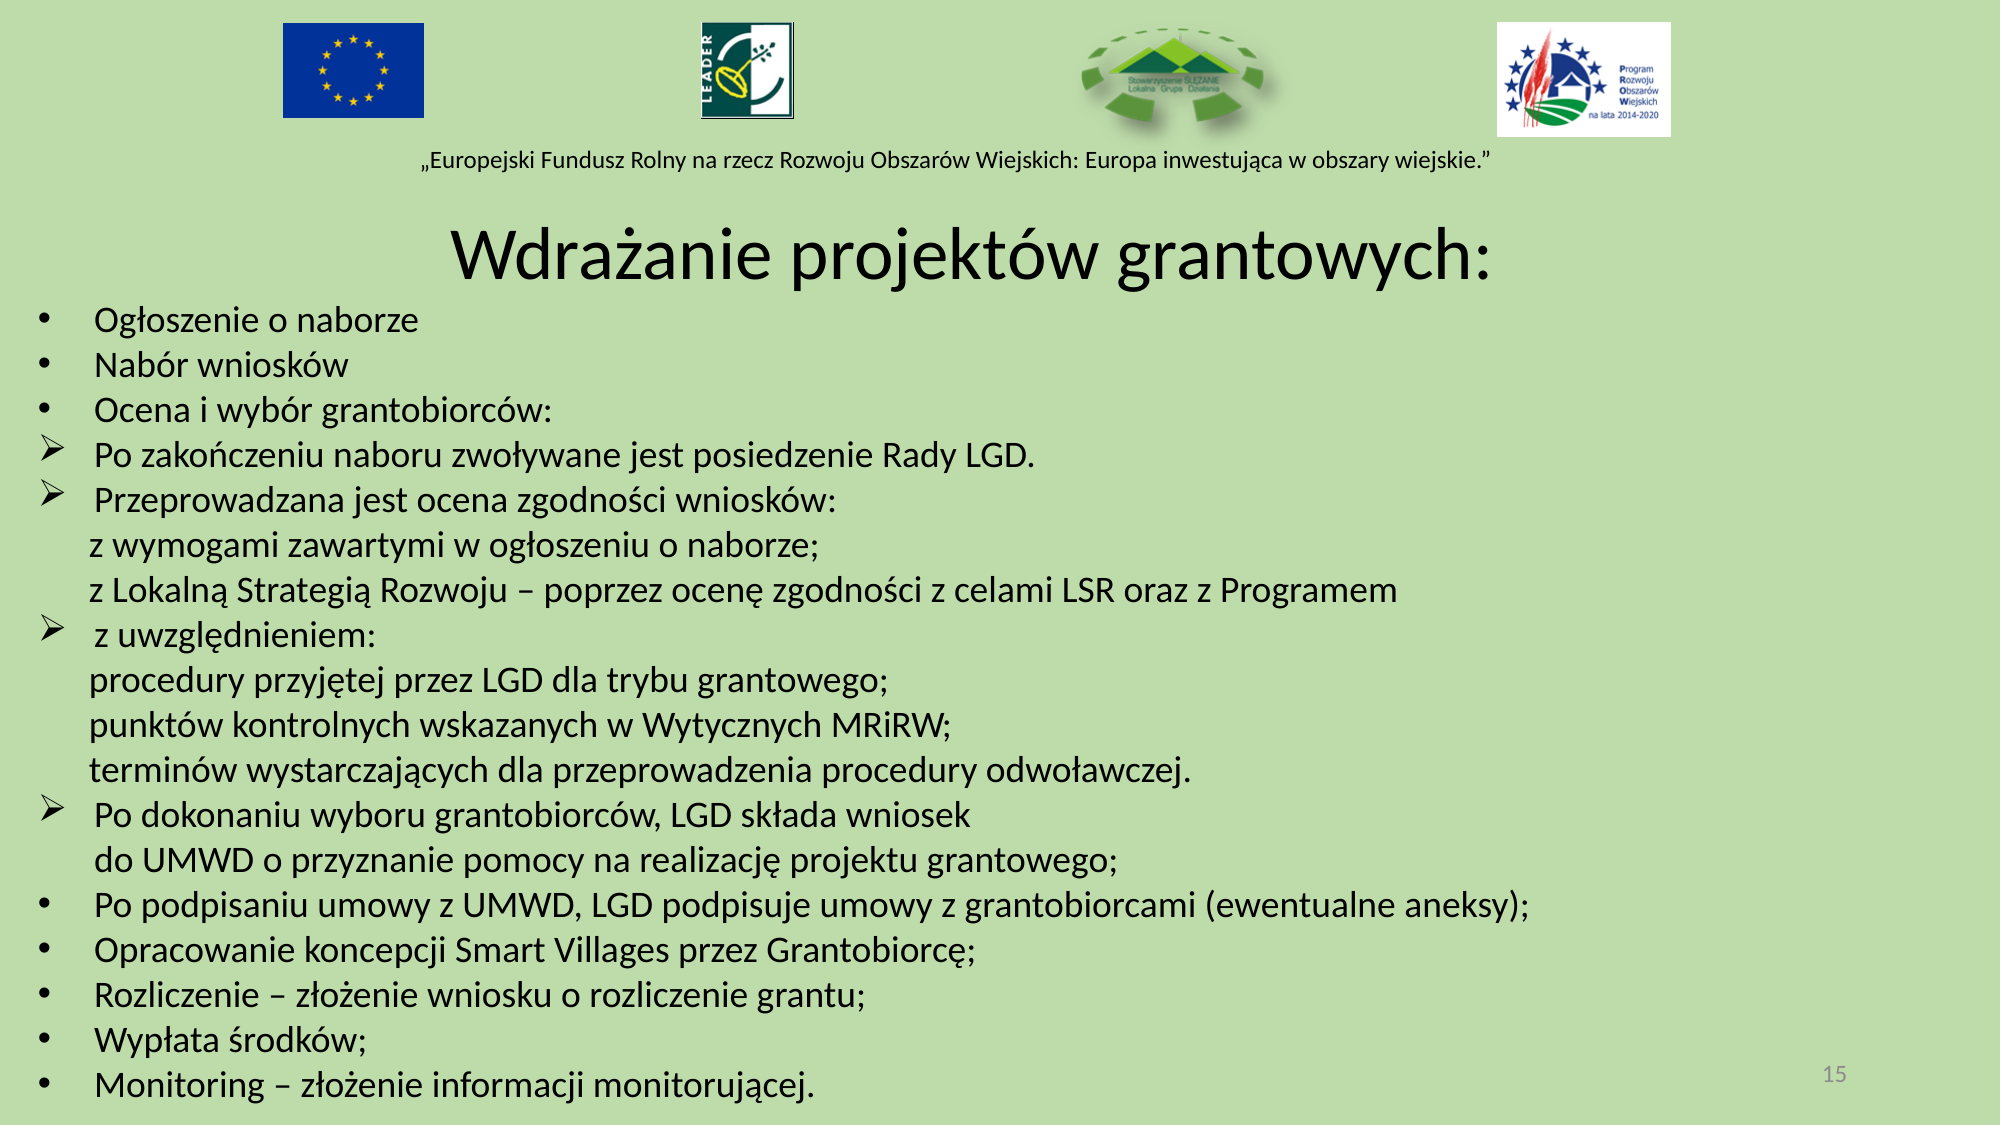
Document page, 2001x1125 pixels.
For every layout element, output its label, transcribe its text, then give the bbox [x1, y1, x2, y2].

picture [1497, 22, 1671, 137]
picture [701, 22, 794, 119]
picture [283, 23, 424, 118]
picture [1072, 22, 1293, 153]
text_box Wdrażanie projektów grantowych: Ogłoszenie o naborze Nabór wniosków Ocena i wybór grantobiorców: Po zakończeniu naboru zwoływane jest posiedzenie Rady LGD. Przeprowadzana jest ocena zgodności wniosków: z wymogami zawartymi w ogłoszeniu o naborze; z Lokalną Strategią Rozwoju – poprzez ocenę zgodności z celami LSR oraz z Programem z uwzględnieniem: procedury przyjętej przez LGD dla trybu grantowego; punktów kontrolnych wskazanych w Wytycznych MRiRW; terminów wystarczających dla przeprowadzenia procedury odwoławczej. Po dokonaniu wyboru grantobiorców, LGD składa wniosek do UMWD o przyznanie pomocy na realizację projektu grantowego; Po podpisaniu umowy z UMWD, LGD podpisuje umowy z grantobiorcami (ewentualne aneksy); Opracowanie koncepcji Smart Villages przez Grantobiorcę; Rozliczenie – złożenie wniosku o rozliczenie grantu; Wypłata środków; Monitoring – złożenie informacji monitorującej. [22, 197, 1921, 1125]
text_box „Europejski Fundusz Rolny na rzecz Rozwoju Obszarów Wiejskich: Europa inwestująca w obszary wiejskie.” [404, 136, 1567, 182]
